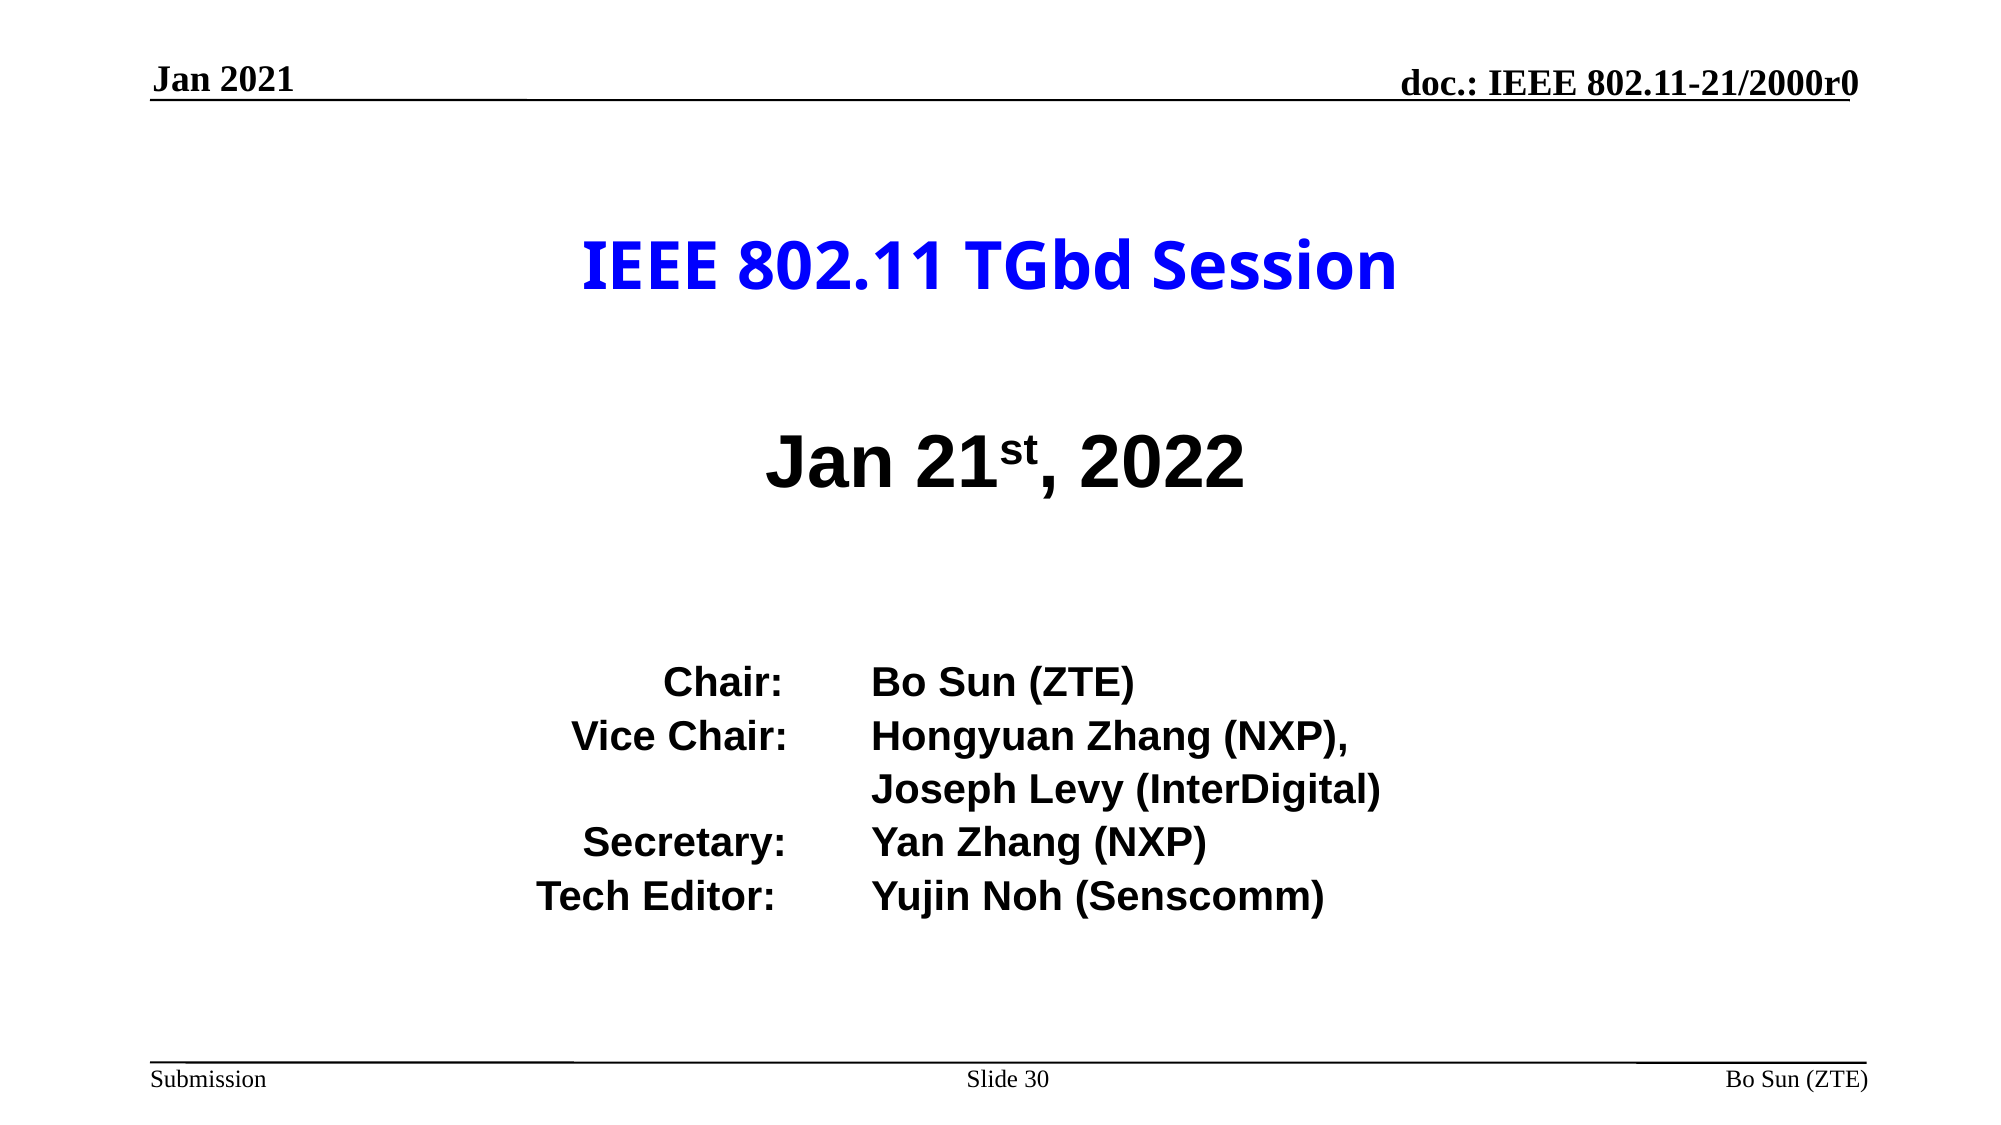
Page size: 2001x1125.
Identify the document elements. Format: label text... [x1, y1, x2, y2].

slide_number Slide 30 [949, 1061, 1067, 1123]
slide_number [152, 54, 563, 100]
footer Bo Sun (ZTE) [1171, 1061, 1869, 1093]
title IEEE 802.11 TGbd Session [287, 112, 1695, 349]
text_box Jan 21st, 2022 Chair: Bo Sun (ZTE) Vice Chair: Hongyuan Zhang (NXP), Joseph Levy (InterDigital) Secretary: Yan Zhang (NXP) Tech Editor: Yujin Noh (Senscomm) [200, 349, 1813, 1027]
